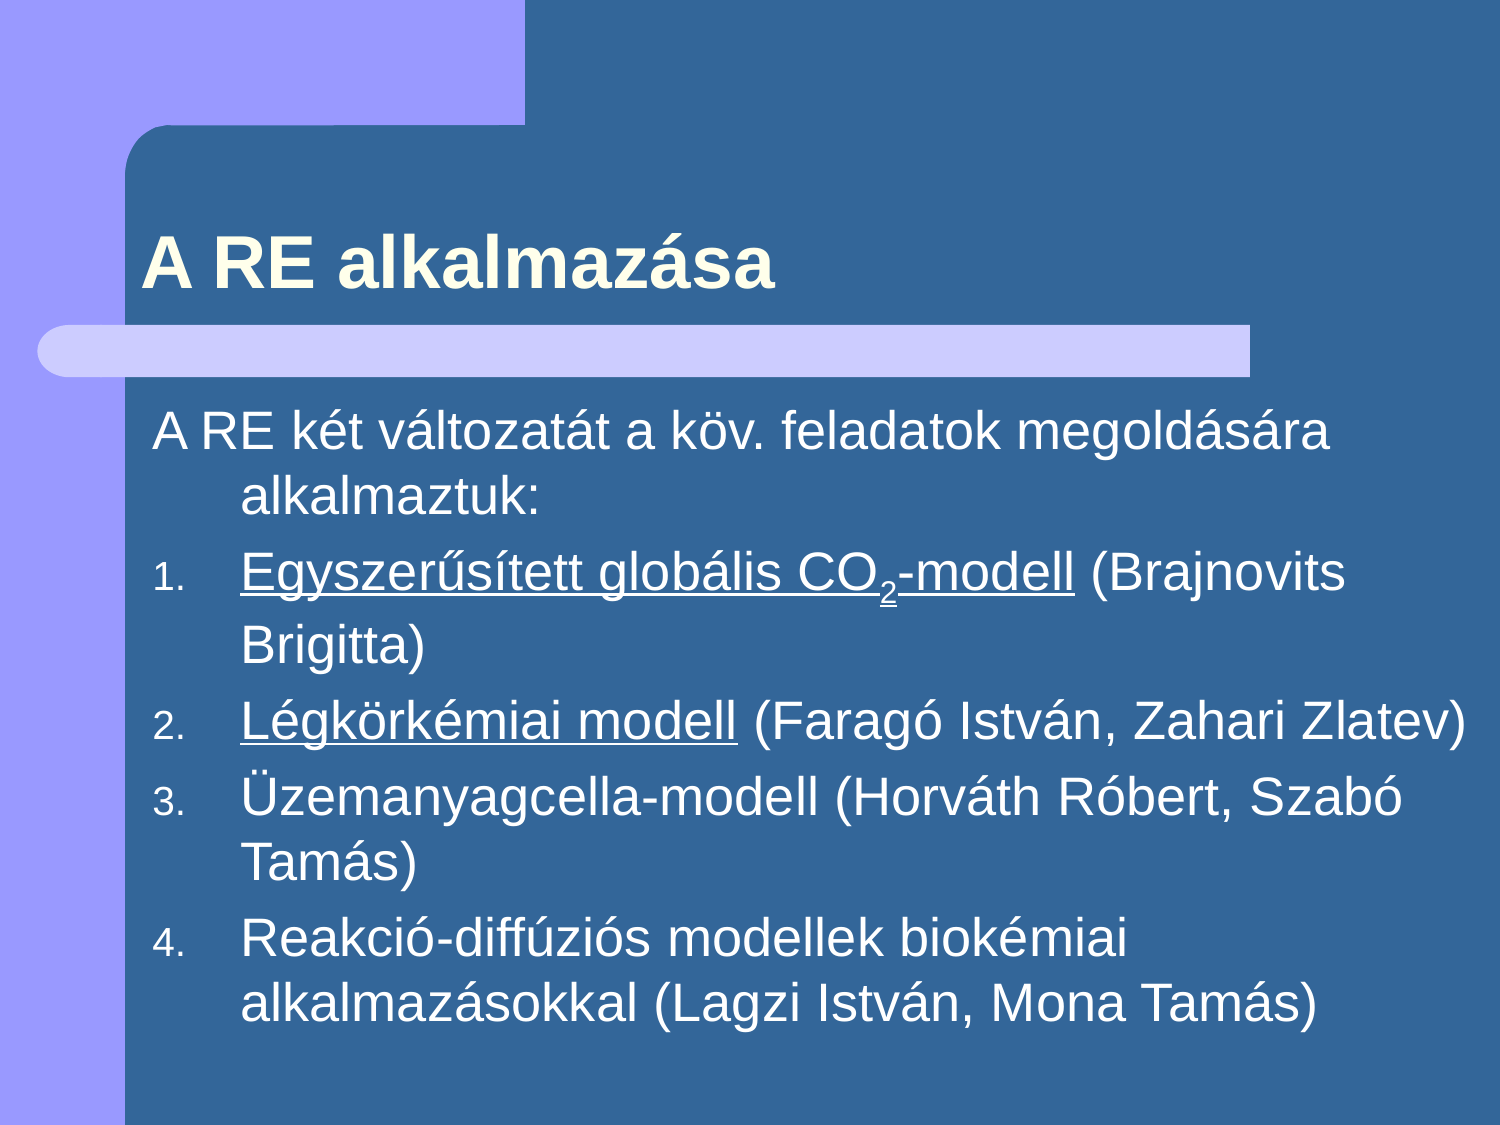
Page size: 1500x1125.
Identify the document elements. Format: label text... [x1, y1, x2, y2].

title A RE alkalmazása [124, 124, 1426, 313]
list A RE két változatát a köv. feladatok megoldására alkalmaztuk: Egyszerűsített globális CO2-modell (Brajnovits Brigitta) Légkörkémiai modell (Faragó István, Zahari Zlatev) Üzemanyagcella-modell (Horváth Róbert, Szabó Tamás) Reakció-diffúziós modellek biokémiai alkalmazásokkal (Lagzi István, Mona Tamás) [137, 387, 1500, 1125]
